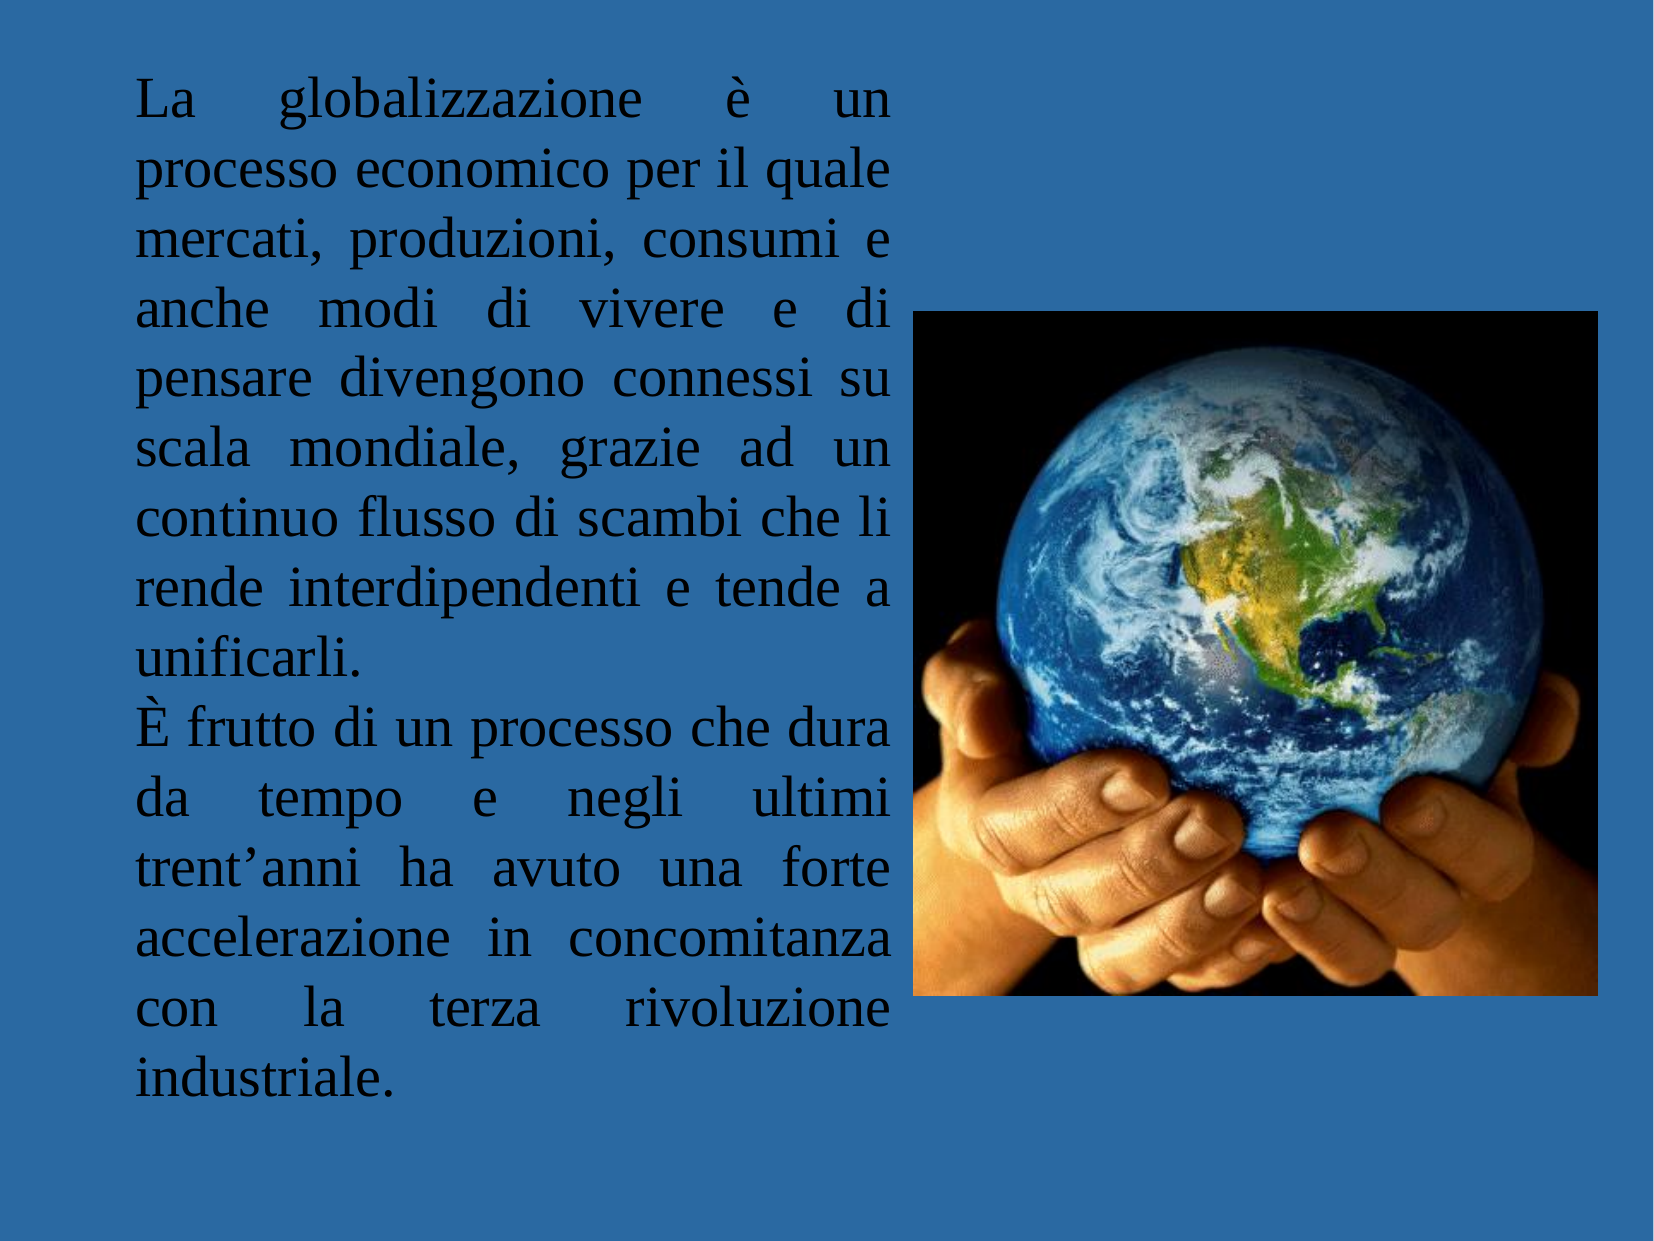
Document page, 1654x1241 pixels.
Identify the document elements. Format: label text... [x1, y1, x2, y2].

text_box La globalizzazione è un processo economico per il quale mercati, produzioni, consumi e anche modi di vivere e di pensare divengono connessi su scala mondiale, grazie ad un continuo flusso di scambi che li rende interdipendenti e tende a unificarli. È frutto di un processo che dura da tempo e negli ultimi trent’anni ha avuto una forte accelerazione in concomitanza con la terza rivoluzione industriale. [120, 51, 907, 1116]
picture [912, 311, 1598, 996]
